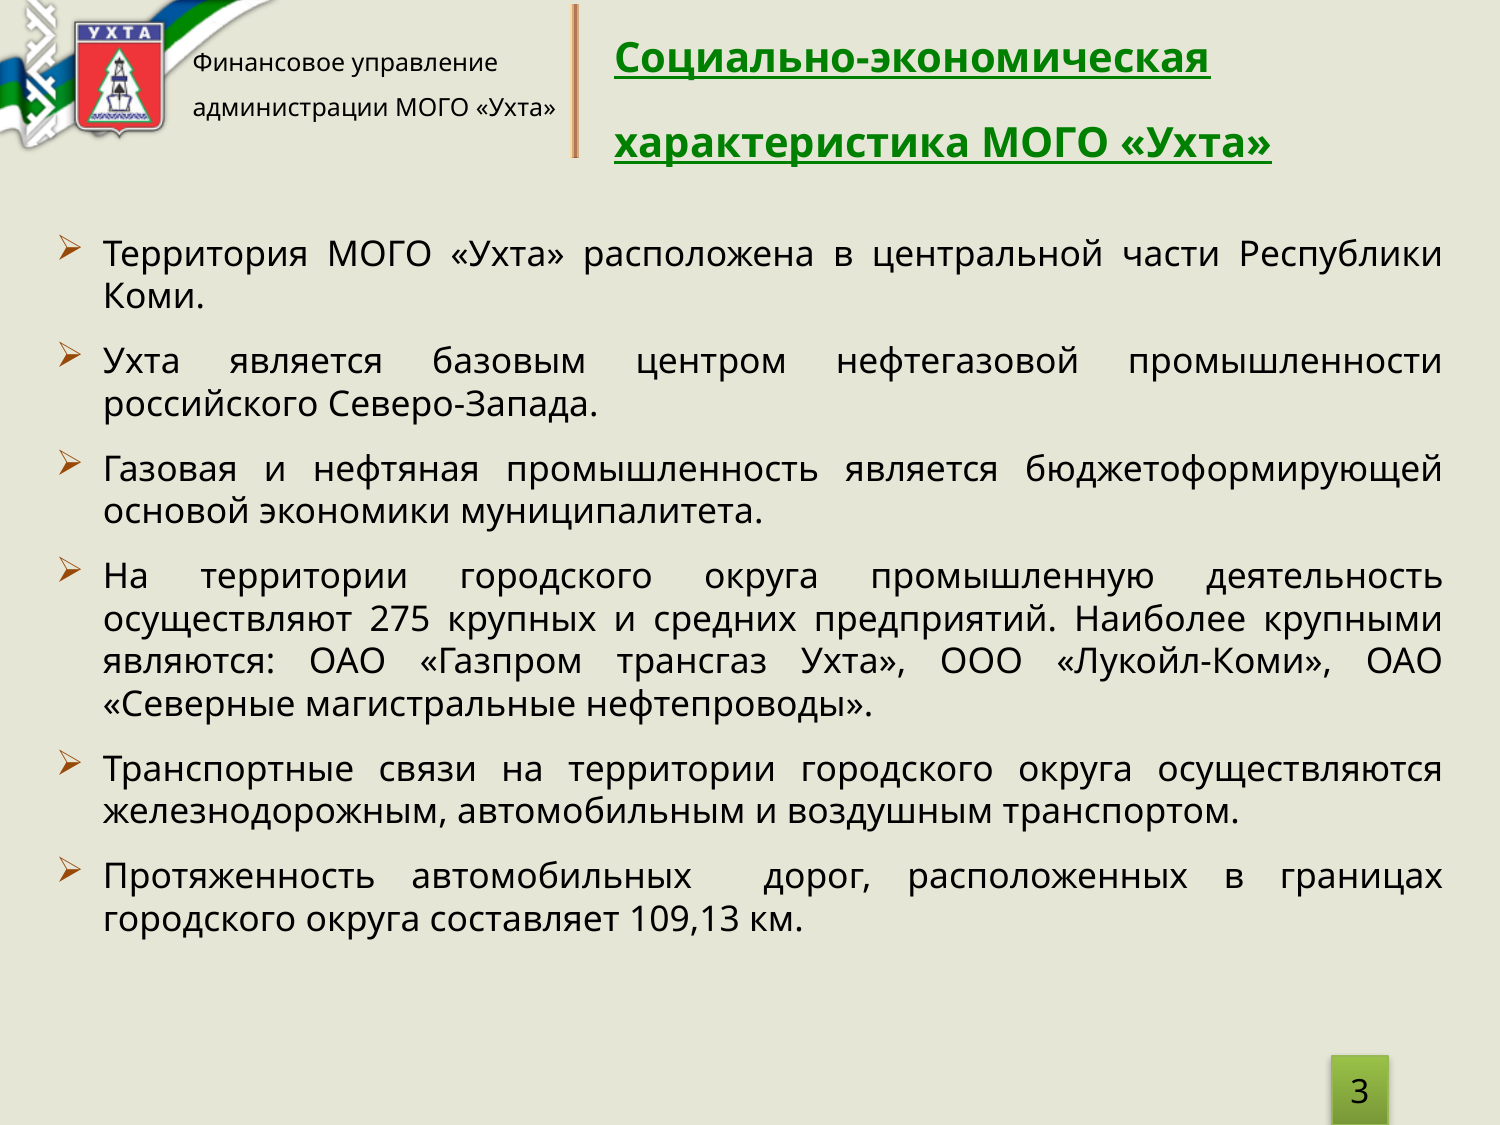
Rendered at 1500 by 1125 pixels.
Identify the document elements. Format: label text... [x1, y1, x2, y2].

picture [0, 0, 1500, 1125]
text_box 3 [1331, 1055, 1389, 1125]
text_box Территория МОГО «Ухта» расположена в центральной части Республики Коми. Ухта является базовым центром нефтегазовой промышленности российского Северо-Запада. Газовая и нефтяная промышленность является бюджетоформирующей основой экономики муниципалитета. На территории городского округа промышленную деятельность осуществляют 275 крупных и средних предприятий. Наиболее крупными являются: ОАО «Газпром трансгаз Ухта», ООО «Лукойл-Коми», ОАО «Северные магистральные нефтепроводы». Транспортные связи на территории городского округа осуществляются железнодорожным, автомобильным и воздушным транспортом. Протяженность автомобильных дорог, расположенных в границах городского округа составляет 109,13 км. [41, 223, 1459, 969]
text_box Социально-экономическая характеристика МОГО «Ухта» [675, 5, 1332, 157]
text_box Финансовое управление администрации МОГО «Ухта» [330, 24, 523, 129]
